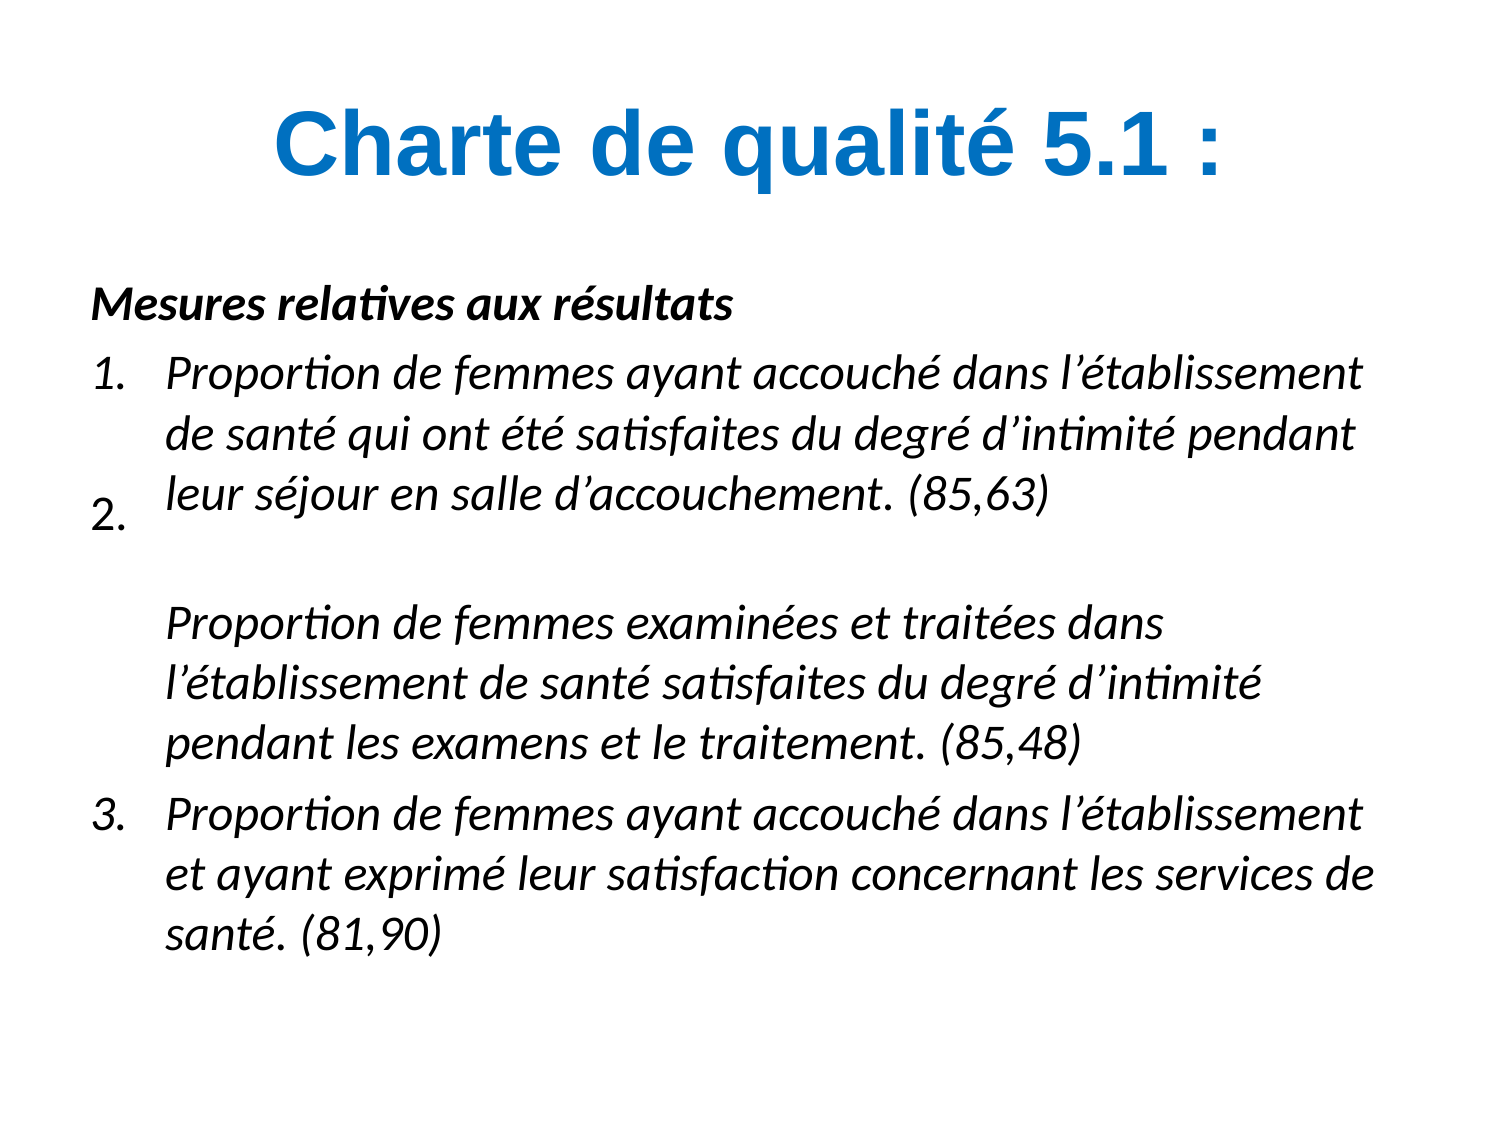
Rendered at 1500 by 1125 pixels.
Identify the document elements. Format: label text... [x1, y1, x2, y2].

list Mesures relatives aux résultats Proportion de femmes ayant accouché dans l’établissement de santé qui ont été satisfaites du degré d’intimité pendant leur séjour en salle d’accouchement. (85,63) Proportion de femmes examinées et traitées dans l’établissement de santé satisfaites du degré d’intimité pendant les examens et le traitement. (85,48) Proportion de femmes ayant accouché dans l’établissement et ayant exprimé leur satisfaction concernant les services de santé. (81,90) [75, 262, 1425, 1005]
title Charte de qualité 5.1 : [75, 45, 1425, 233]
